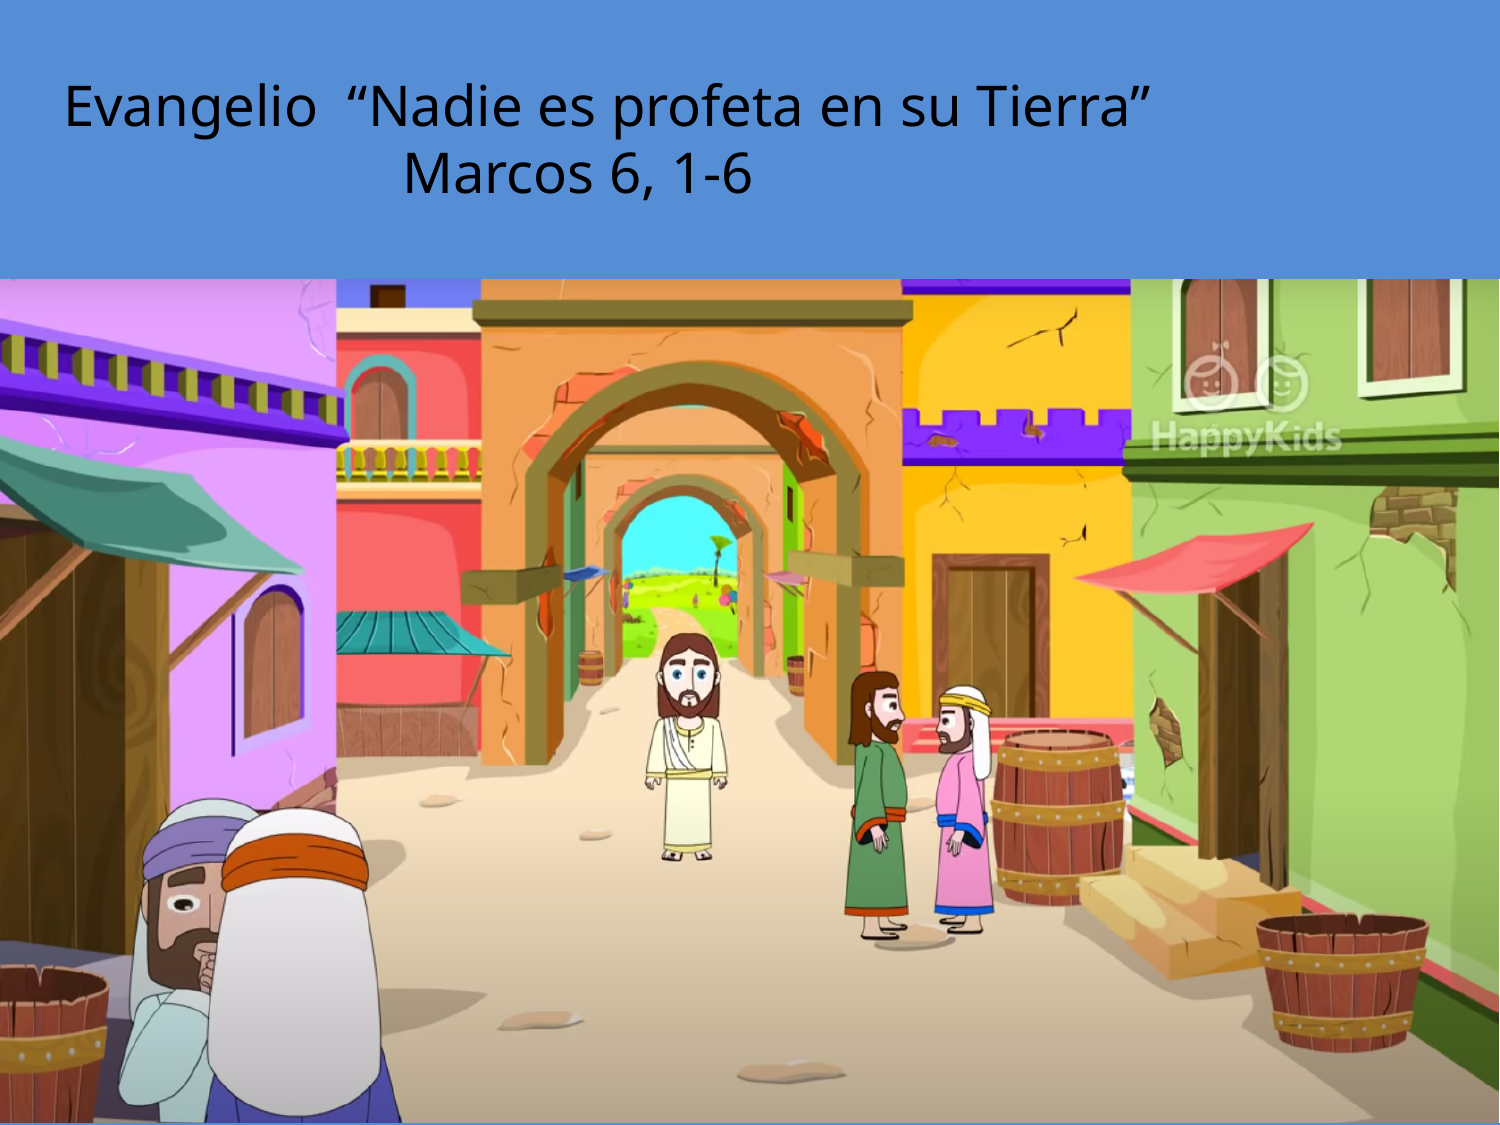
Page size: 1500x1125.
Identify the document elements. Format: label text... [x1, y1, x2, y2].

picture [0, 278, 1500, 1124]
text_box Evangelio “Nadie es profeta en su Tierra” Marcos 6, 1-6 [18, 62, 1500, 213]
